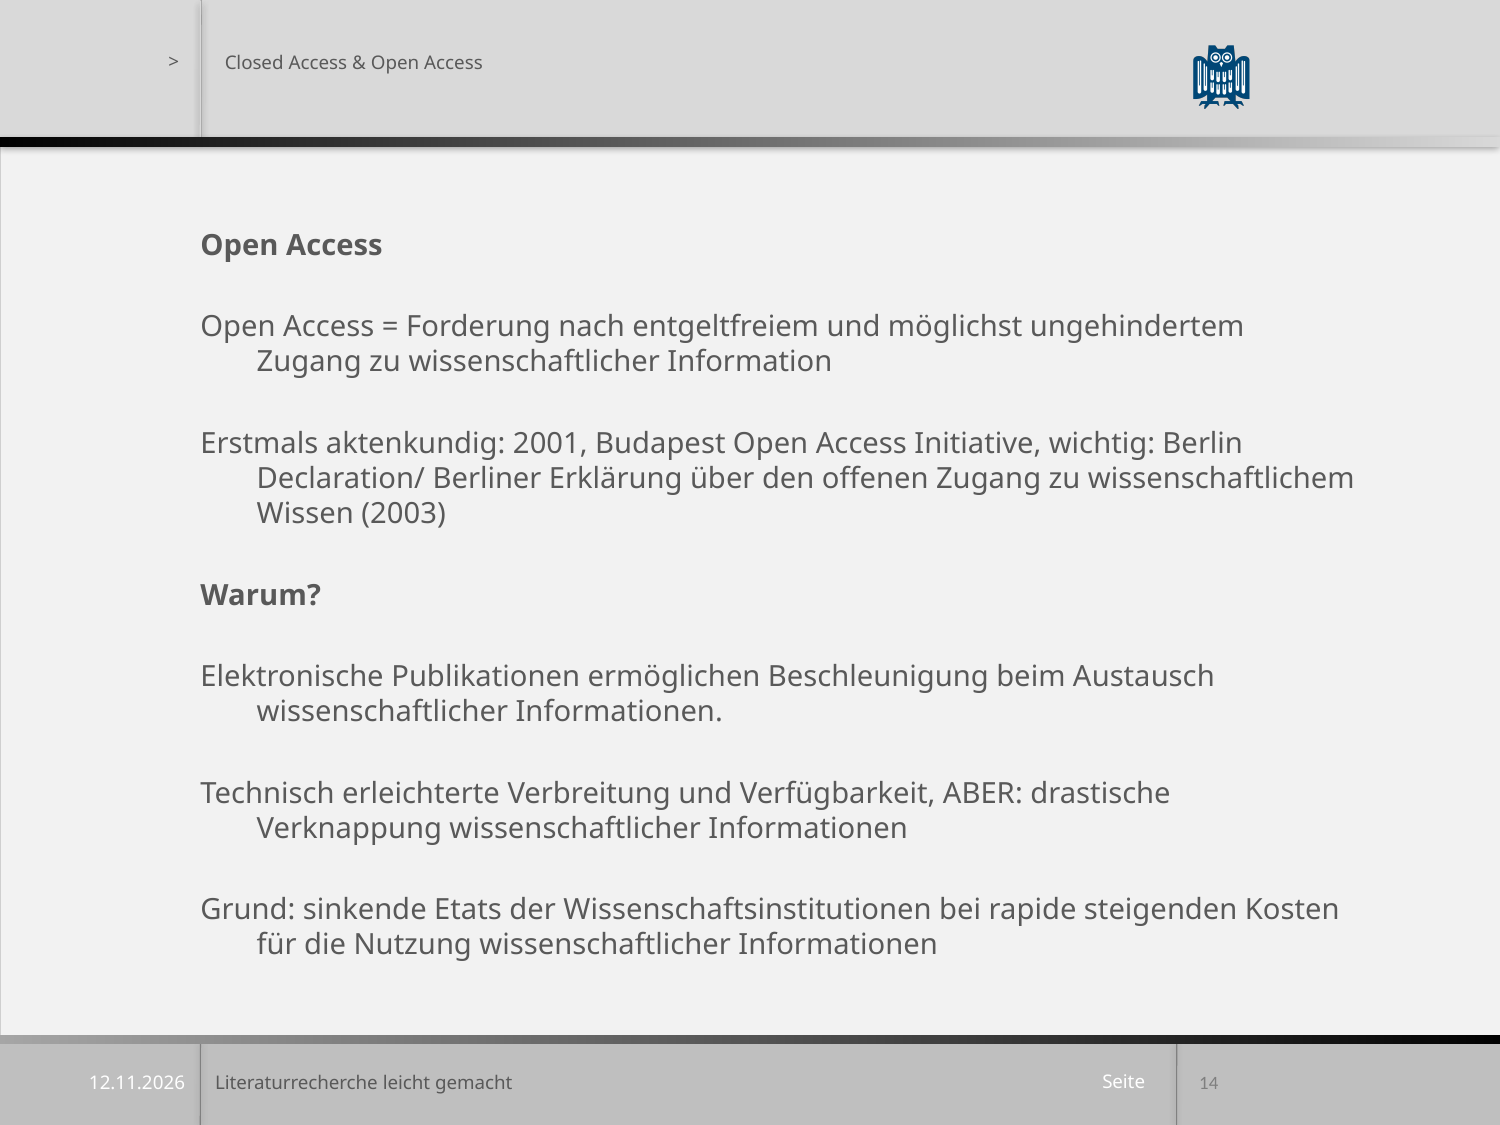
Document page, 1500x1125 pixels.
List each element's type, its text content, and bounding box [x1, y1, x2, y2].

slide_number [48, 1053, 200, 1113]
list Open Access Open Access = Forderung nach entgeltfreiem und möglichst ungehindertem Zugang zu wissenschaftlicher Information Erstmals aktenkundig: 2001, Budapest Open Access Initiative, wichtig: Berlin Declaration/ Berliner Erklärung über den offenen Zugang zu wissenschaftlichem Wissen (2003) Warum? Elektronische Publikationen ermöglichen Beschleunigung beim Austausch wissenschaftlicher Informationen. Technisch erleichterte Verbreitung und Verfügbarkeit, ABER: drastische Verknappung wissenschaftlicher Informationen Grund: sinkende Etats der Wissenschaftsinstitutionen bei rapide steigenden Kosten für die Nutzung wissenschaftlicher Informationen [185, 218, 1373, 941]
slide_number 14 [1184, 1052, 1425, 1113]
picture [1184, 35, 1257, 112]
footer Literaturrecherche leicht gemacht [200, 1052, 1034, 1113]
list Closed Access & Open Access [153, 43, 1105, 156]
